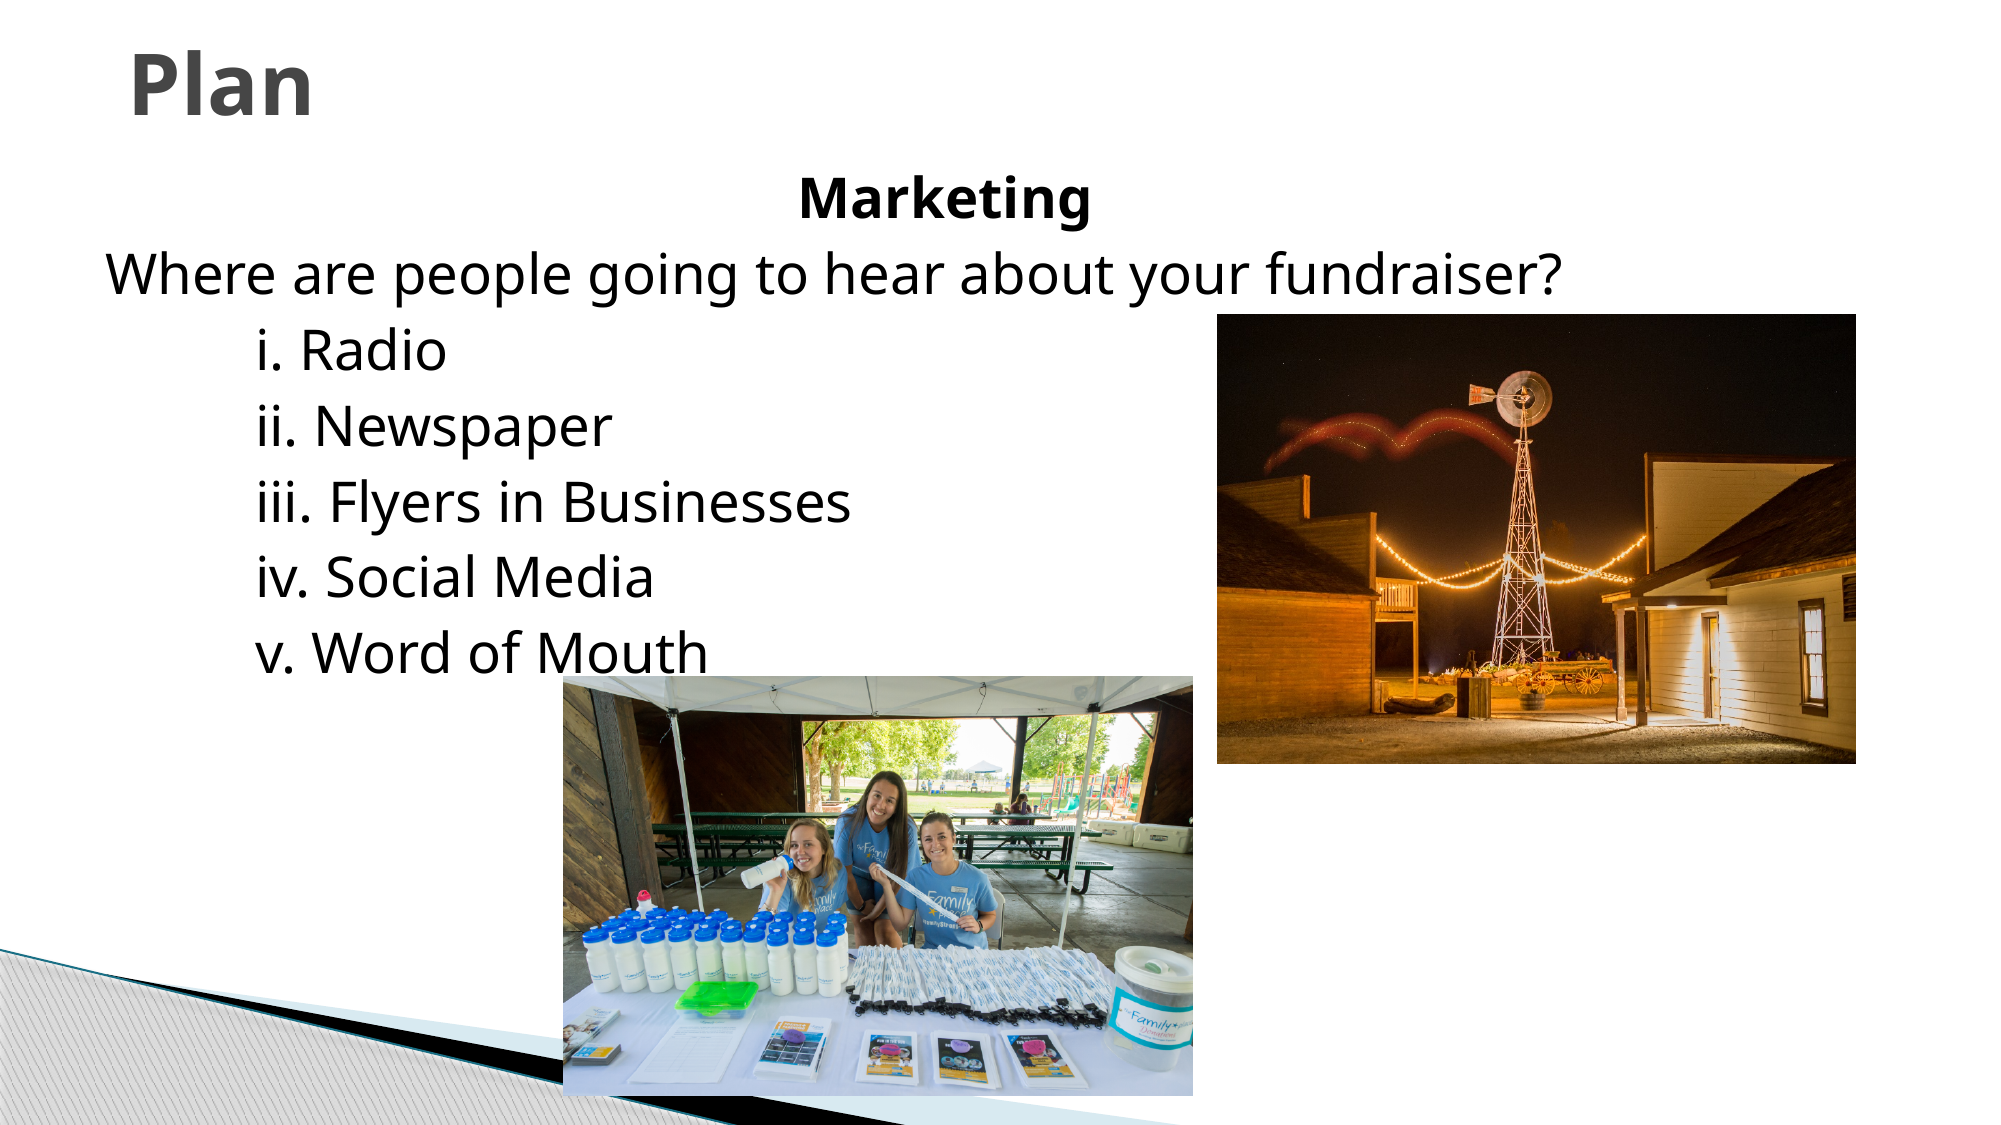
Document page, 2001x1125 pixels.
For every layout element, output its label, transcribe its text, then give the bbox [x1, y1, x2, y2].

picture [1217, 314, 1856, 764]
picture [562, 676, 1193, 1097]
title Plan [113, 0, 1839, 164]
list Marketing Where are people going to hear about your fundraiser? i. Radio ii. Newspaper iii. Flyers in Businesses iv. Social Media v. Word of Mouth [90, 155, 1816, 869]
